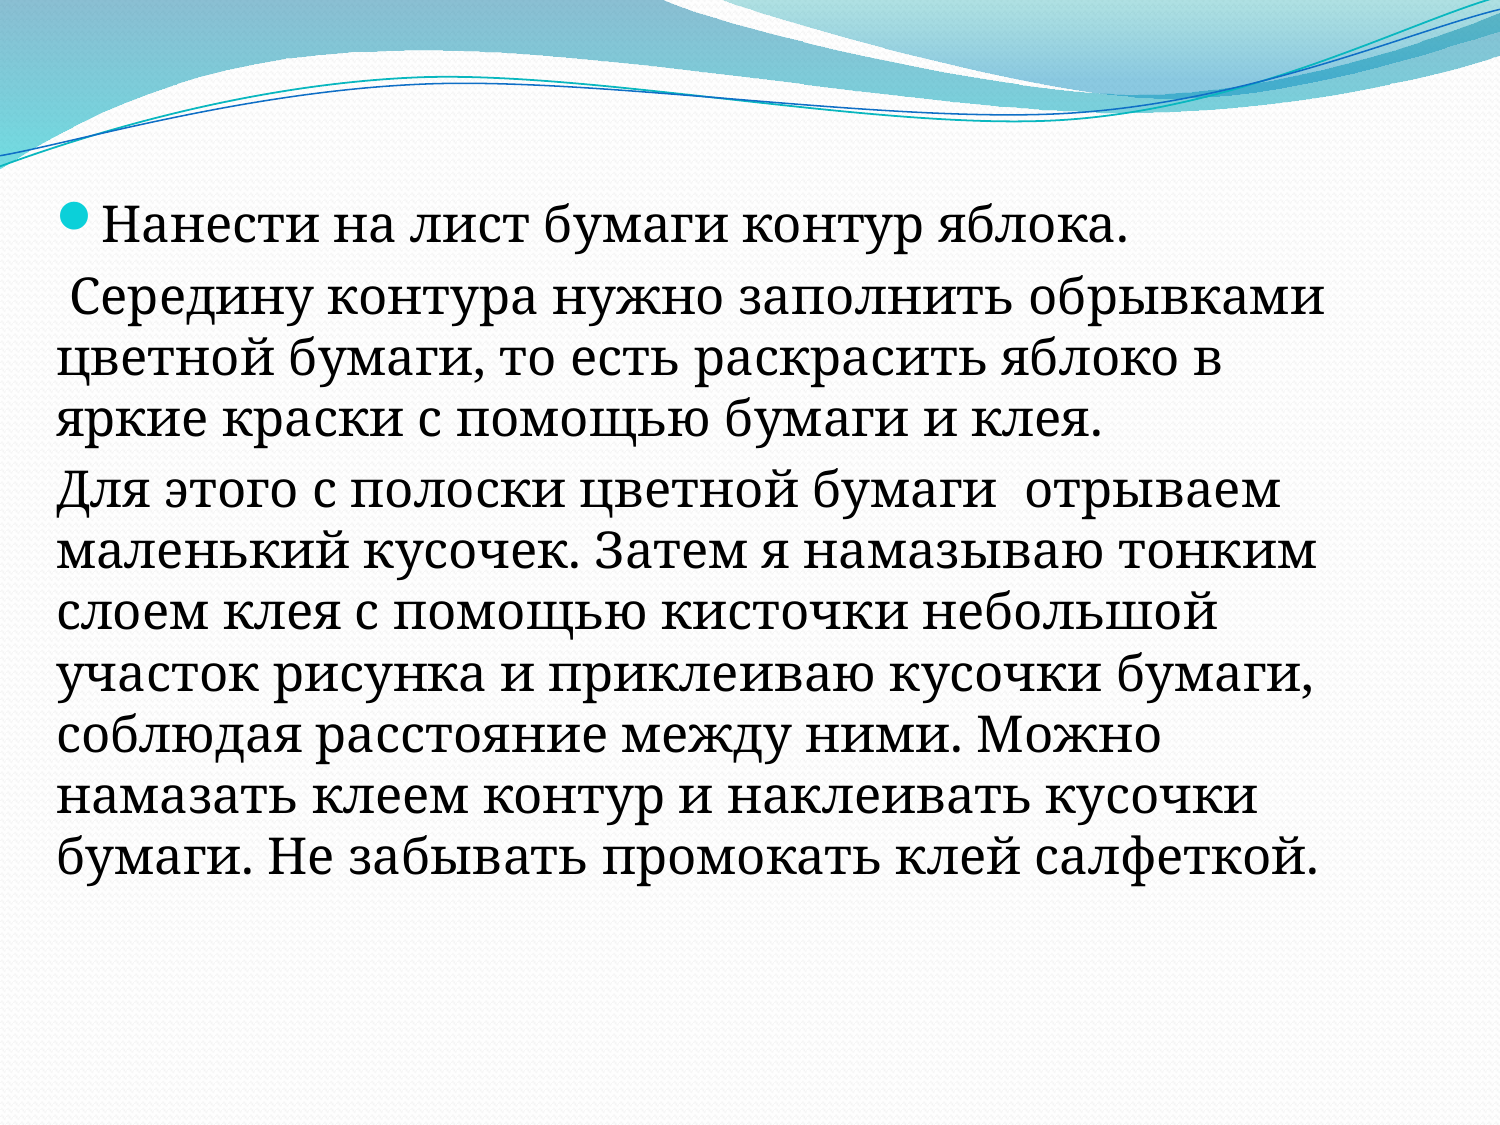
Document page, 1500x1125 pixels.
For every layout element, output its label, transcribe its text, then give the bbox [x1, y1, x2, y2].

list Нанести на лист бумаги контур яблока. Середину контура нужно заполнить обрывками цветной бумаги, то есть раскрасить яблоко в яркие краски с помощью бумаги и клея. Для этого с полоски цветной бумаги отрываем маленький кусочек. Затем я намазываю тонким слоем клея с помощью кисточки небольшой участок рисунка и приклеиваю кусочки бумаги, соблюдая расстояние между ними. Можно намазать клеем контур и наклеивать кусочки бумаги. Не забывать промокать клей салфеткой. [41, 184, 1392, 905]
